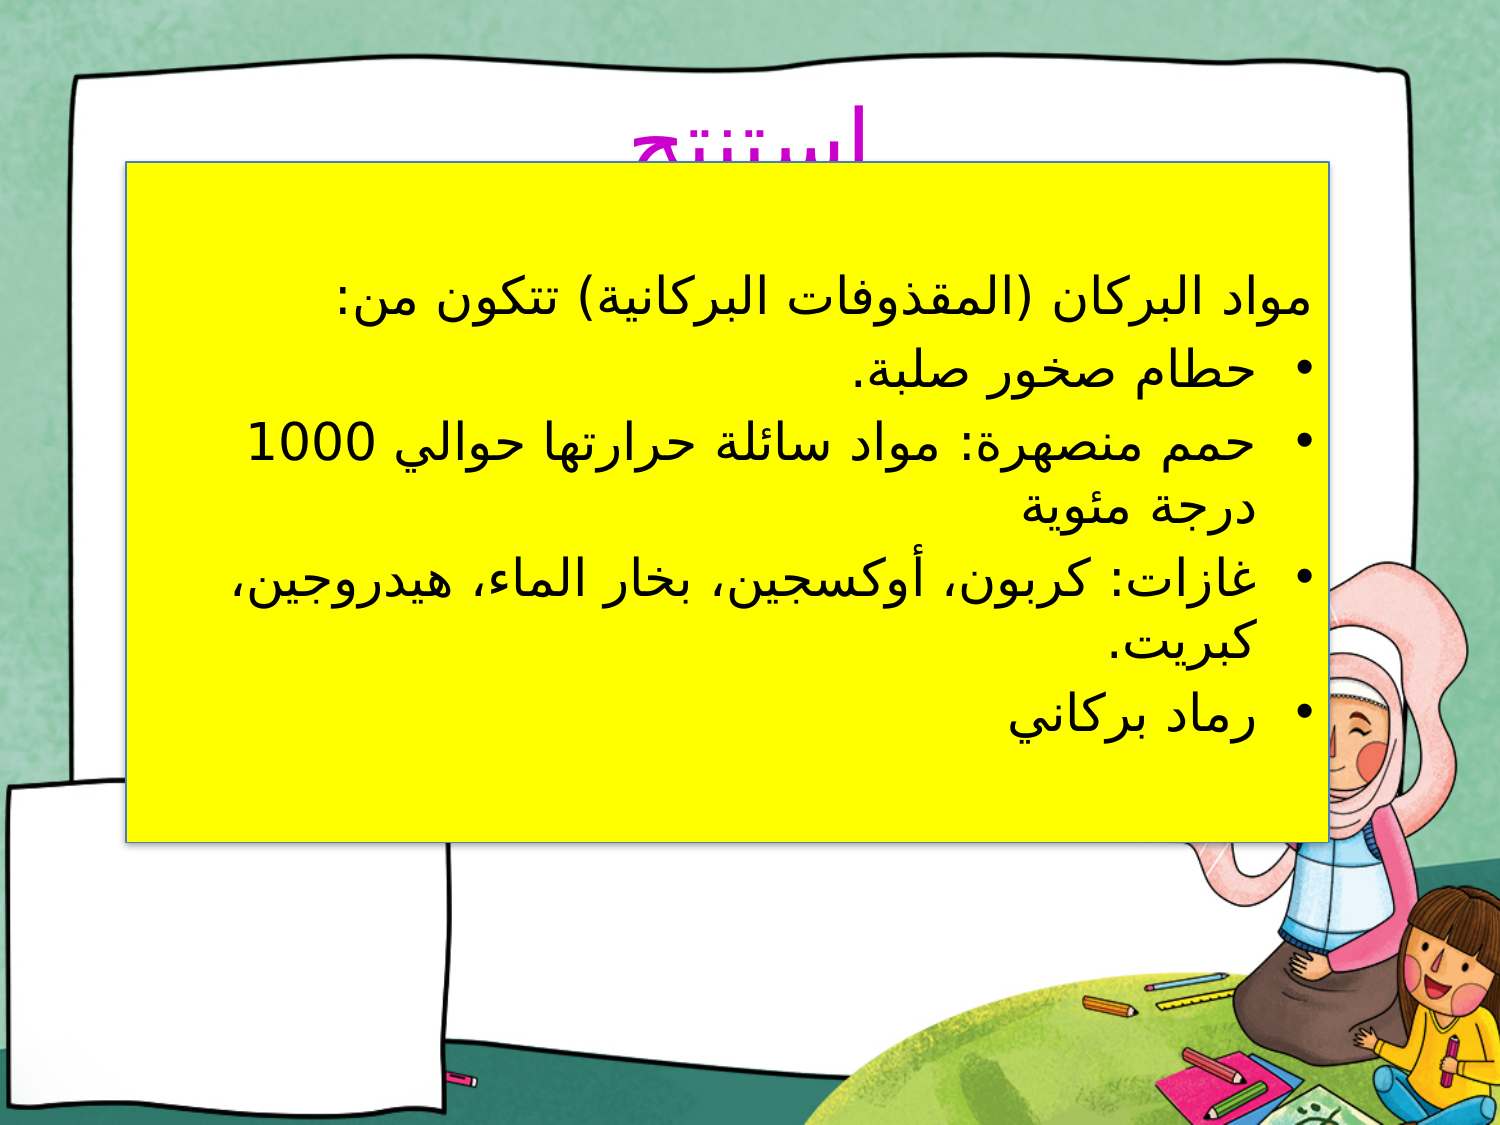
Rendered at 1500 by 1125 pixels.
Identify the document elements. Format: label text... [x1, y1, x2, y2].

list مواد البركان (المقذوفات البركانية) تتكون من: حطام صخور صلبة. حمم منصهرة: مواد سائلة حرارتها حوالي 1000 درجة مئوية غازات: كربون، أوكسجين، بخار الماء، هيدروجين، كبريت. رماد بركاني [125, 161, 1330, 843]
picture [0, 0, 1500, 1125]
title استنتج [75, 45, 1425, 233]
